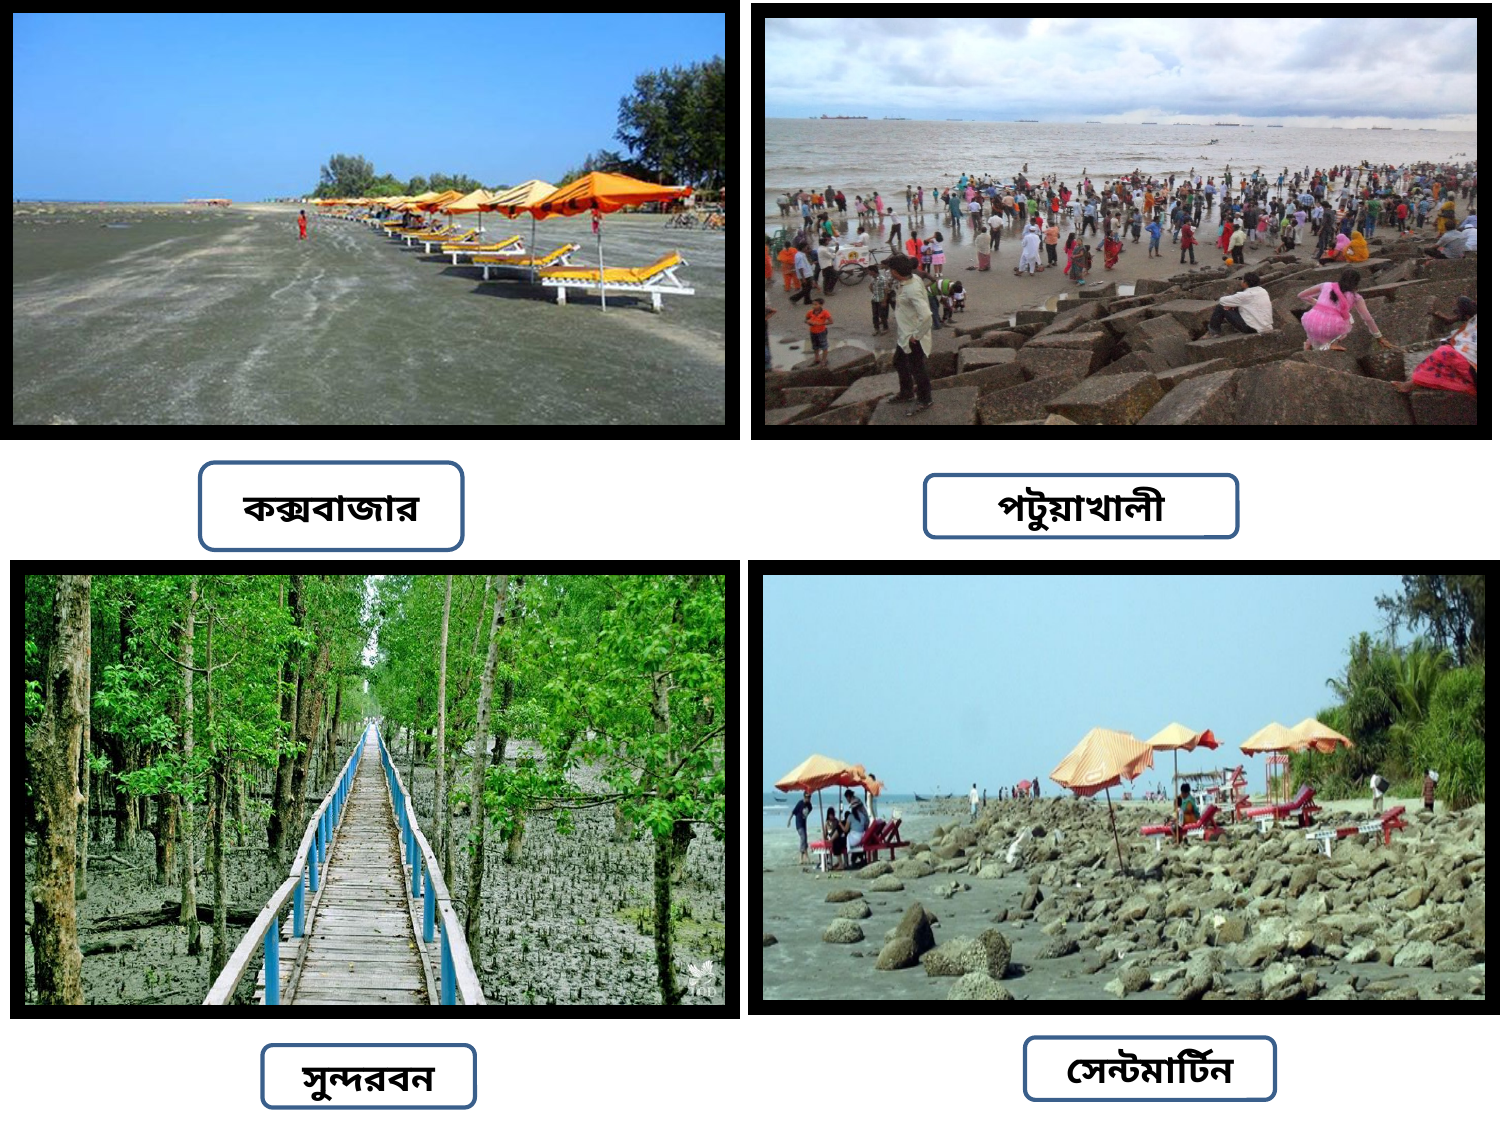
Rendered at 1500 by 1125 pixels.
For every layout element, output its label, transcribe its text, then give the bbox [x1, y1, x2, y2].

text_box সুন্দরবন [260, 1043, 478, 1110]
picture [764, 17, 1478, 426]
picture [762, 574, 1486, 1001]
text_box পটুয়াখালী [922, 472, 1240, 540]
picture [24, 574, 726, 1006]
picture [12, 12, 726, 426]
text_box সেন্টমার্টিন [1022, 1035, 1278, 1102]
text_box কক্সবাজার [197, 460, 465, 553]
